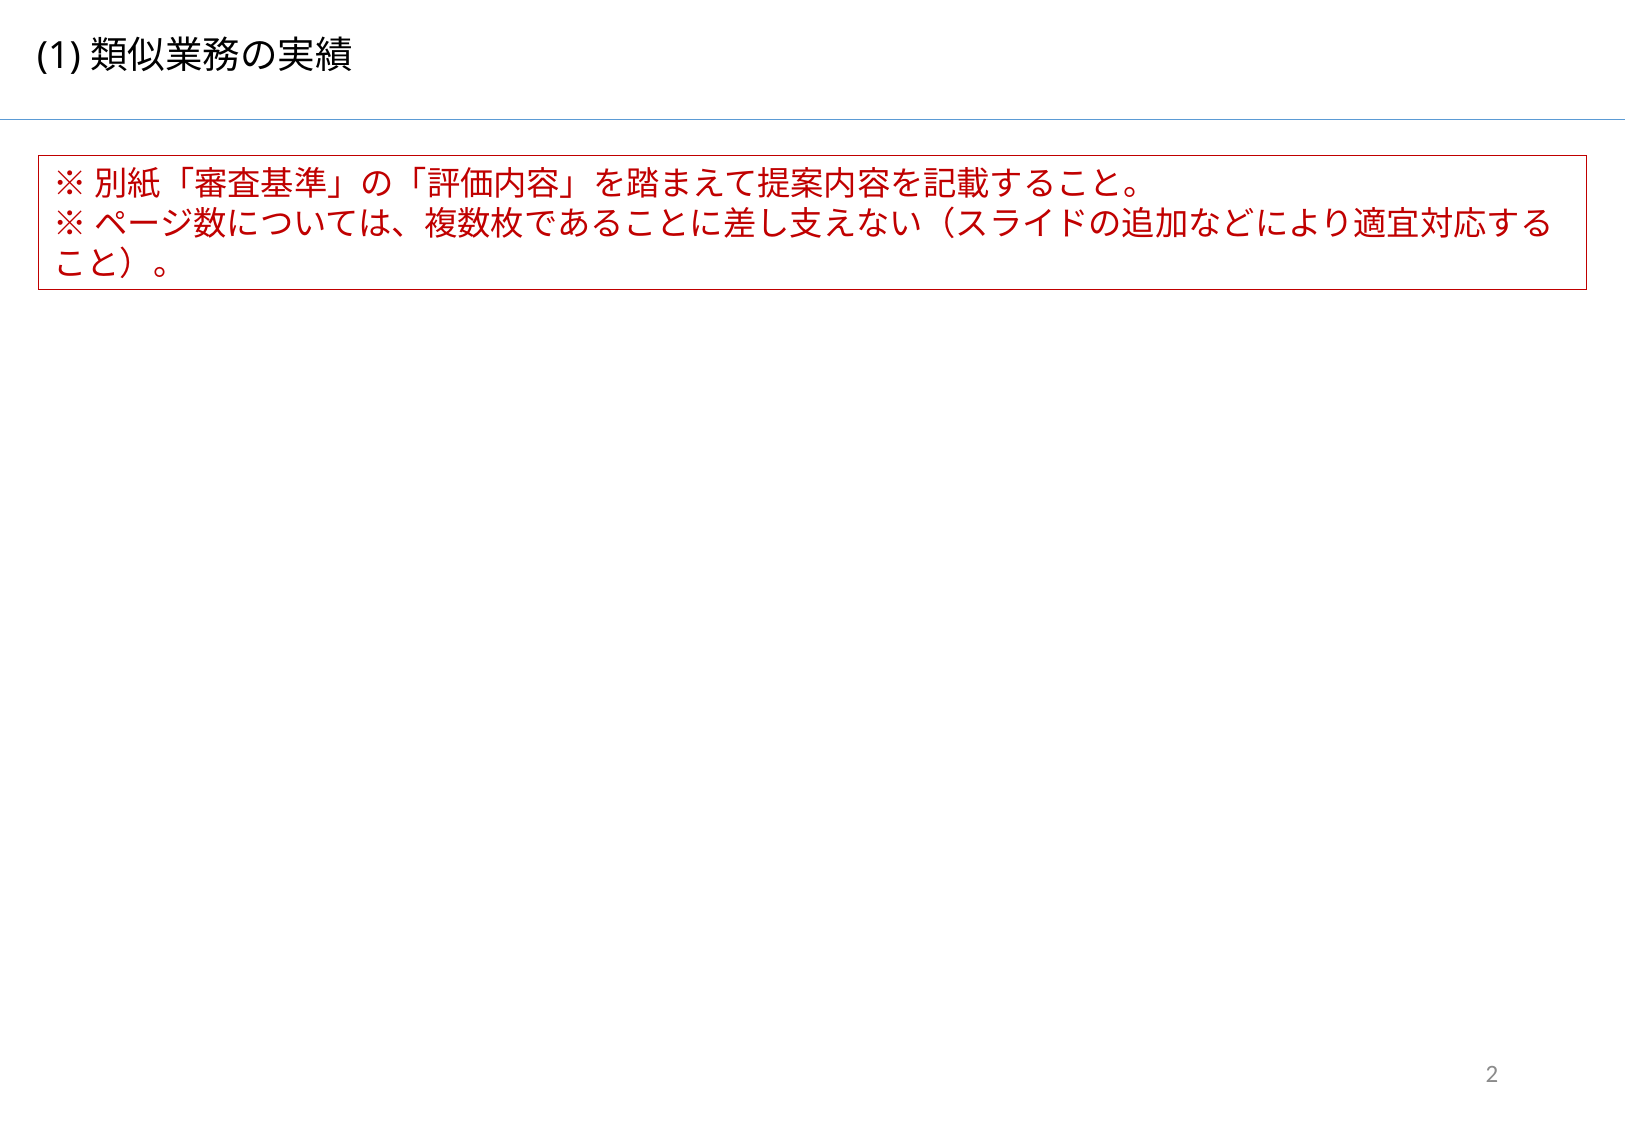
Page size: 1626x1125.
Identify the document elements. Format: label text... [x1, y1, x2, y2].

text_box (1)類似業務の実績 [22, 24, 1331, 84]
text_box ※別紙「審査基準」の「評価内容」を踏まえて提案内容を記載すること。 ※ページ数については、複数枚であることに差し支えない（スライドの追加などにより適宜対応すること）。 [38, 155, 1587, 290]
slide_number 2 [1147, 1042, 1514, 1103]
